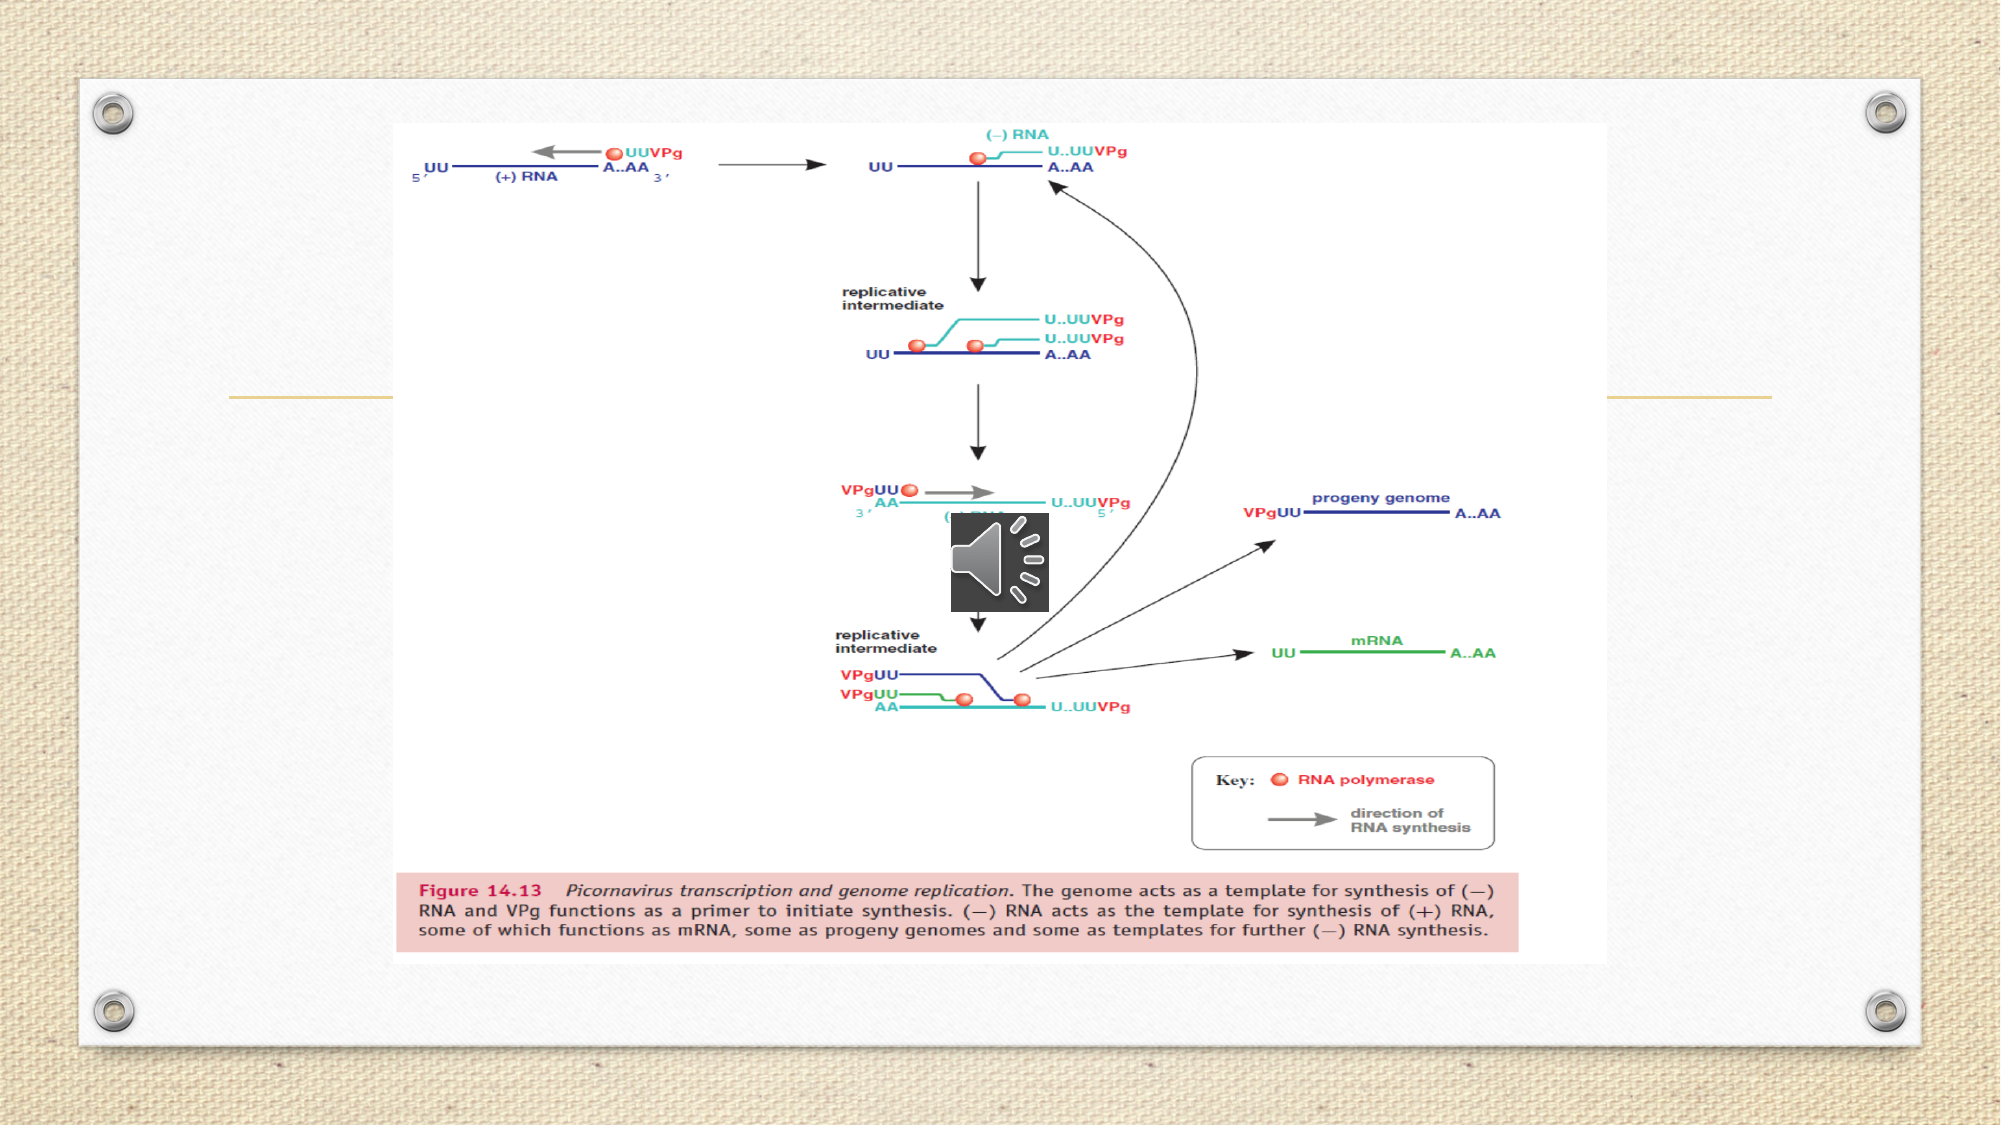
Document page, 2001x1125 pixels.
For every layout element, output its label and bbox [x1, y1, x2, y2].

list [392, 123, 1608, 964]
picture [0, 0, 2001, 1125]
